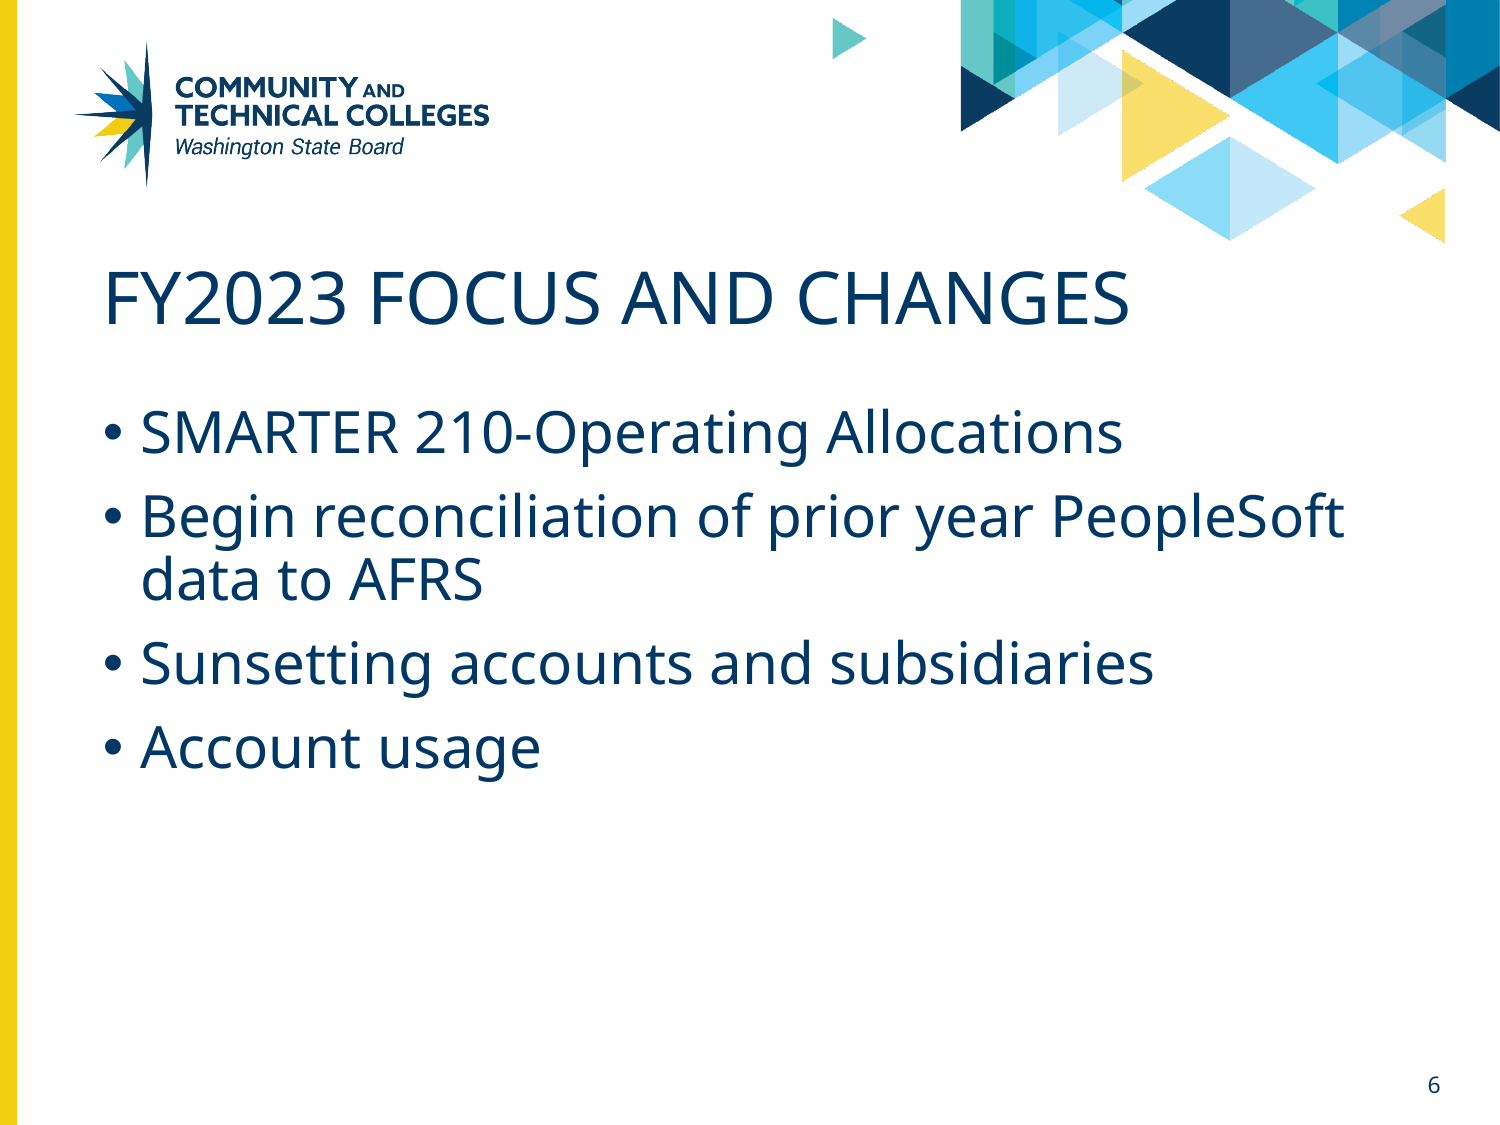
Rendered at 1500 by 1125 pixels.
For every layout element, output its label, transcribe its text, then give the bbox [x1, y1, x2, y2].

picture [17, 25, 557, 228]
slide_number 6 [1378, 1063, 1456, 1103]
list SMARTER 210-Operating Allocations Begin reconciliation of prior year PeopleSoft data to AFRS Sunsetting accounts and subsidiaries Account usage [88, 396, 1456, 1013]
title Fy2023 focus and changes [88, 254, 1456, 385]
picture [832, 0, 1500, 243]
